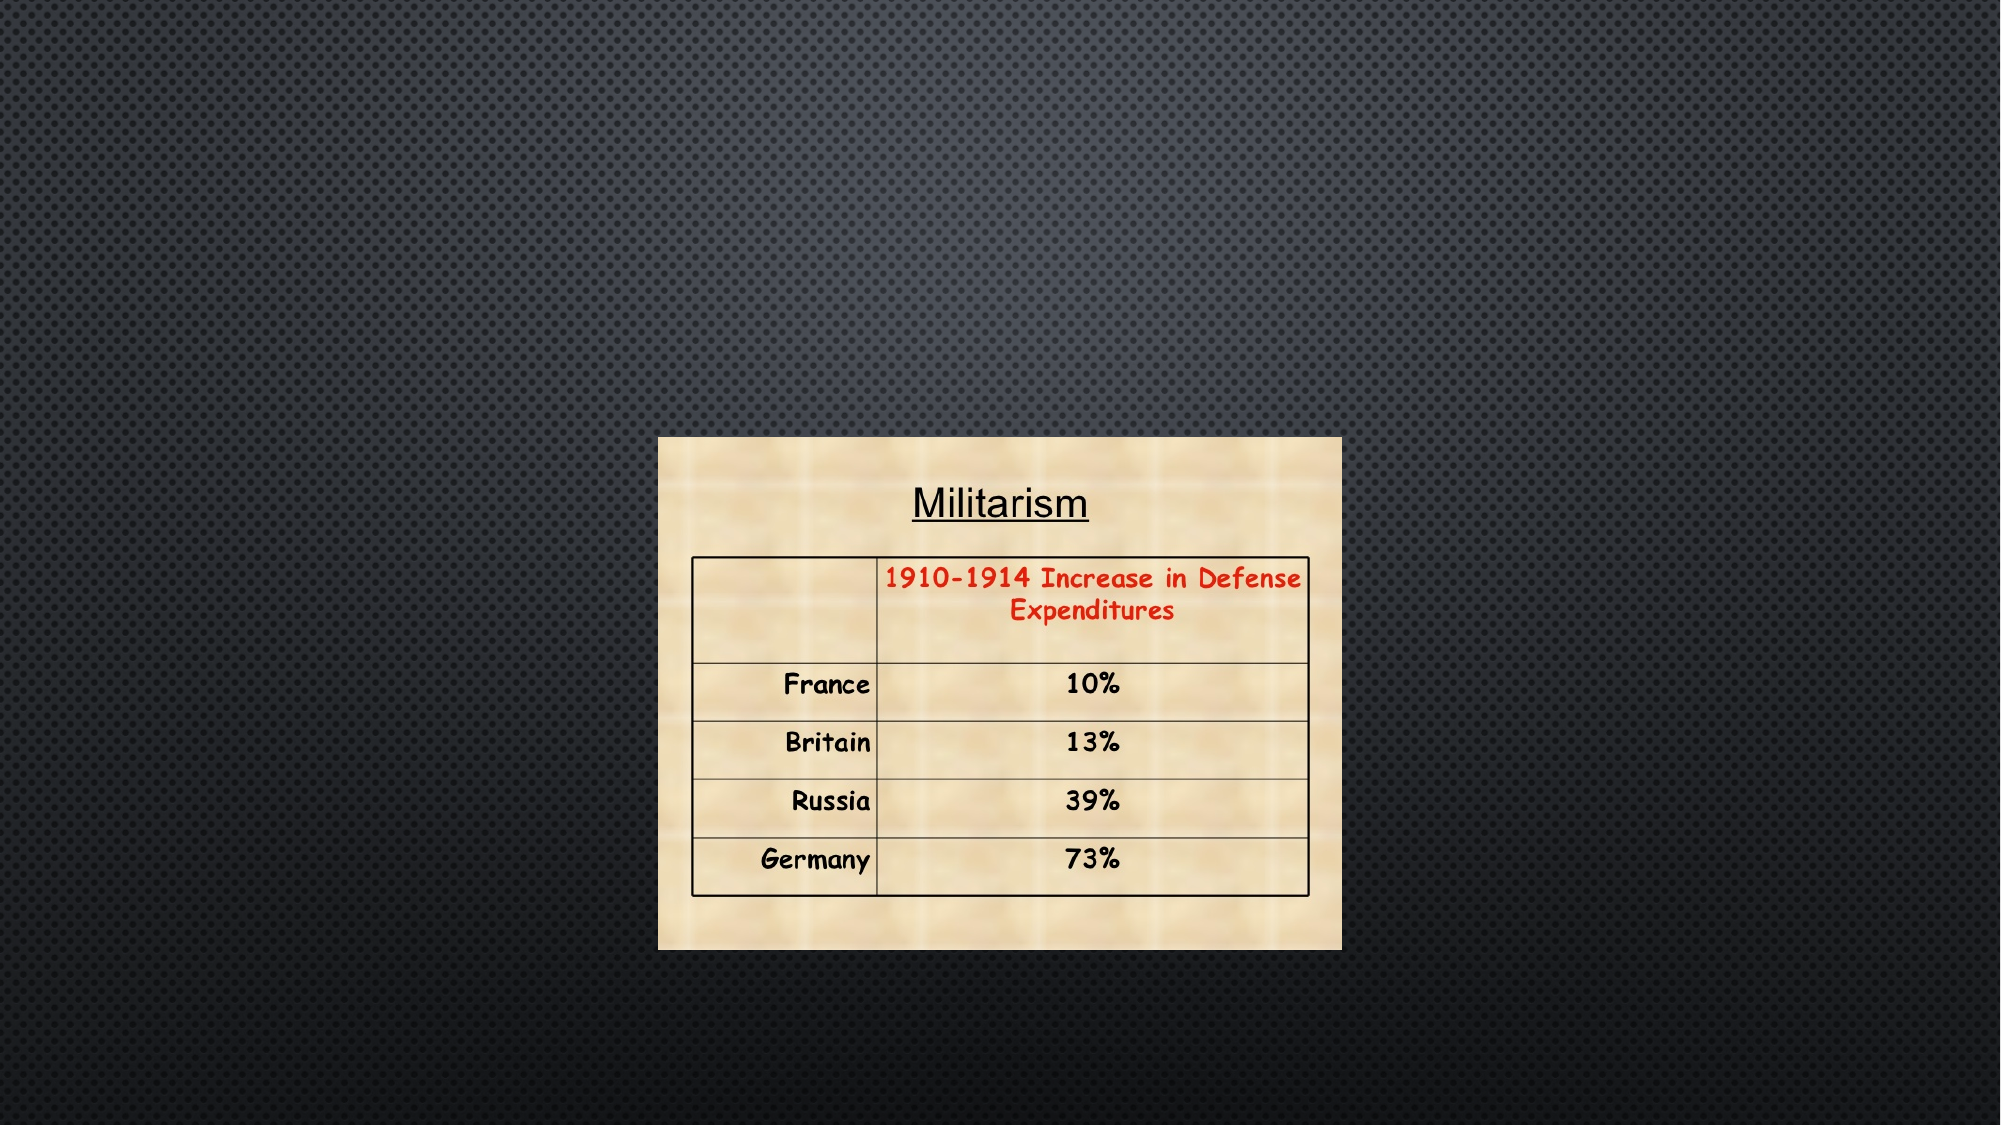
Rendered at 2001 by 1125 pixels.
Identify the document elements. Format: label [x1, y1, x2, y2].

list [657, 437, 1342, 951]
